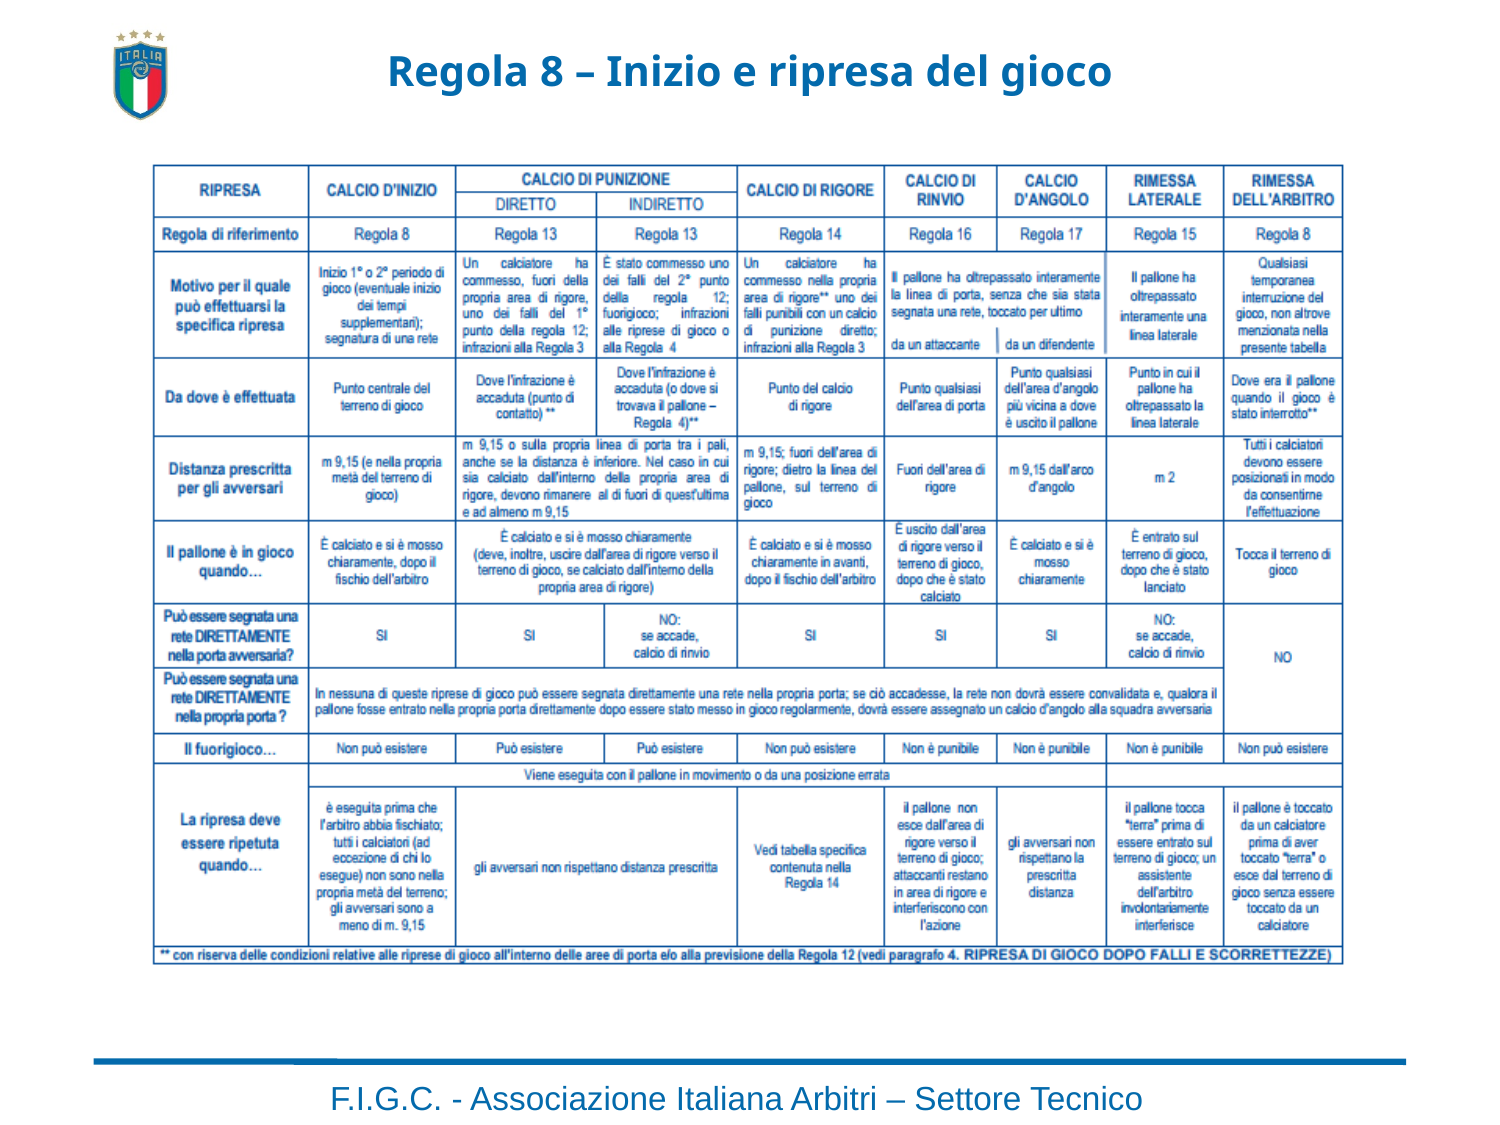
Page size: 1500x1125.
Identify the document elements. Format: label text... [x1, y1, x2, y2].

text_box F.I.G.C. - Associazione Italiana Arbitri – Settore Tecnico [315, 1069, 1160, 1125]
text_box Regola 8 – Inizio e ripresa del gioco [74, 0, 1425, 144]
picture [100, 23, 177, 124]
picture [147, 154, 1353, 971]
